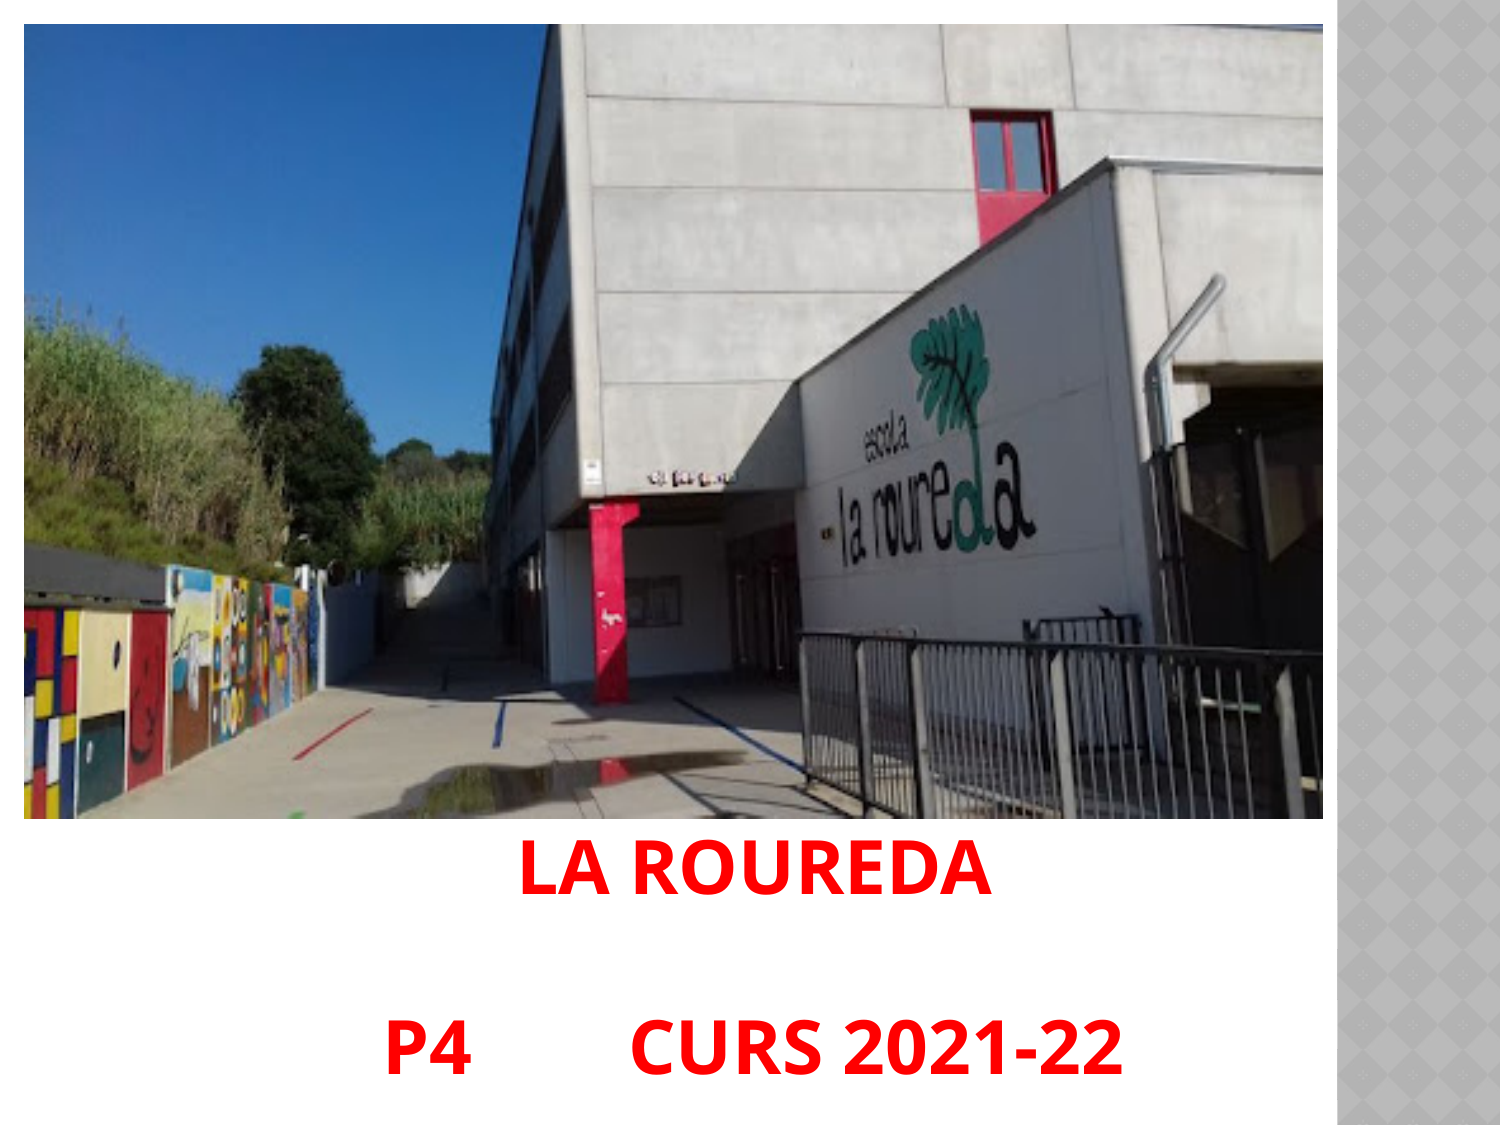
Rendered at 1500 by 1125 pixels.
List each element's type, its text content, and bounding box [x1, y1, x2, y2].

picture [24, 24, 1323, 819]
title ESCOLA LA ROUREDA P4 CURS 2021-22 [35, 679, 1465, 1090]
